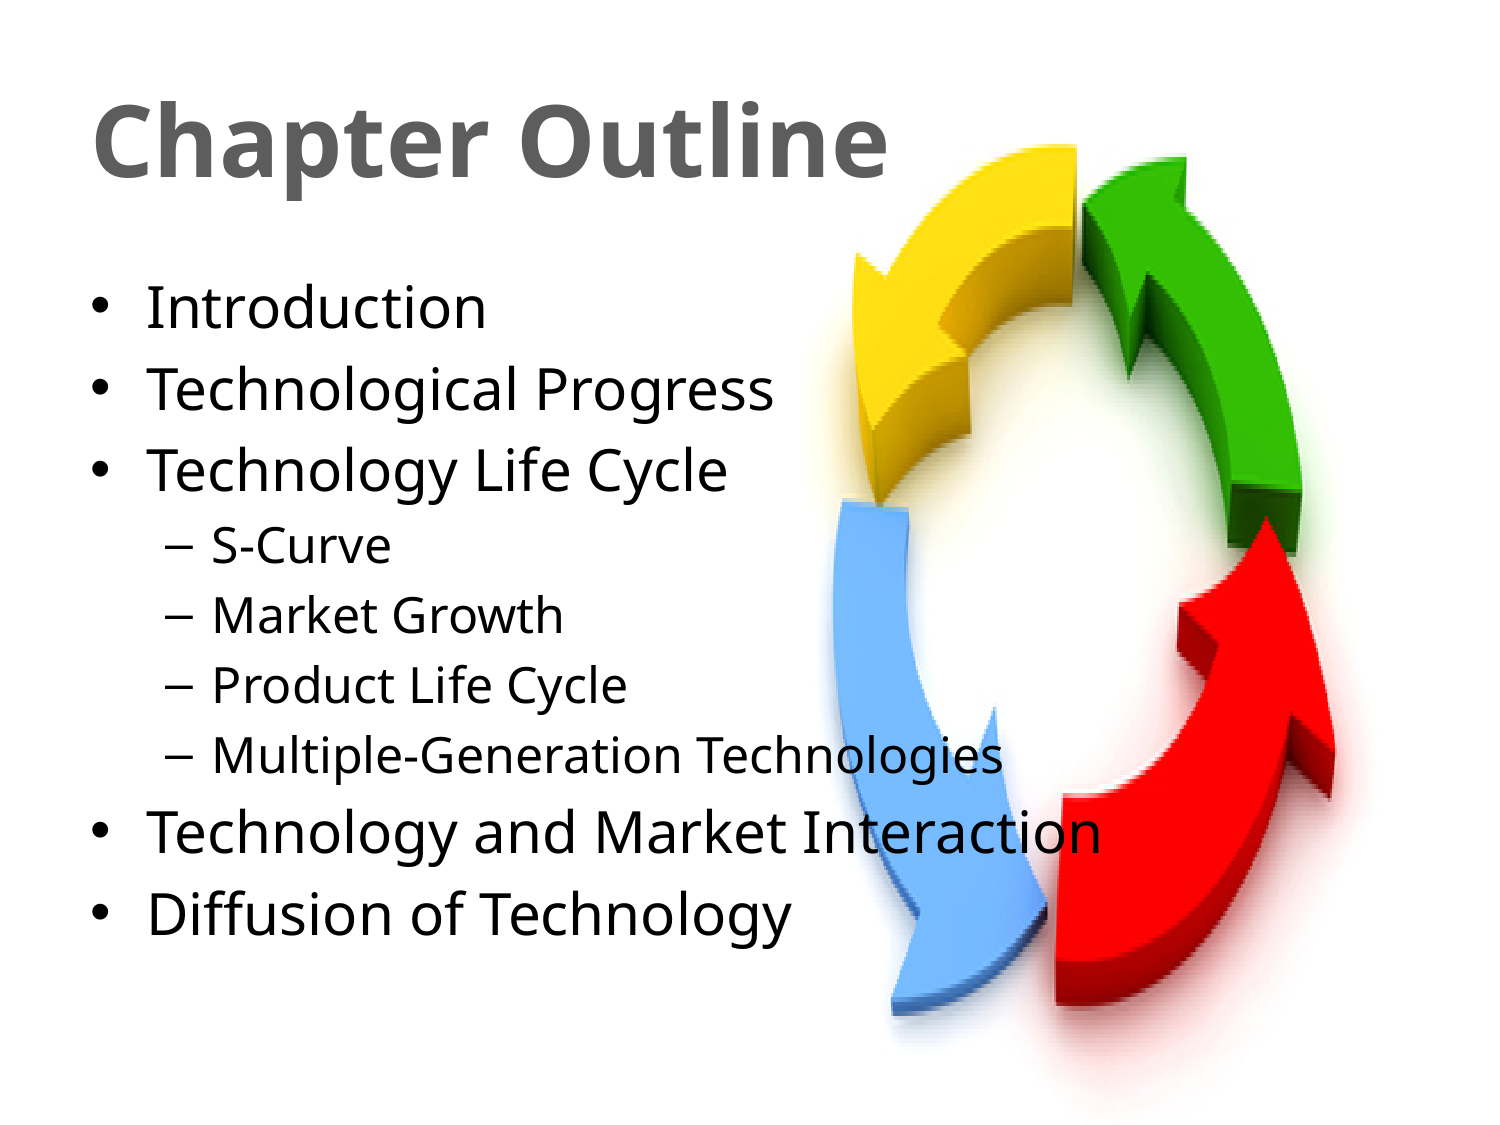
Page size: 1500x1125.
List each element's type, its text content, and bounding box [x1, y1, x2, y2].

list Introduction Technological Progress Technology Life Cycle S-Curve Market Growth Product Life Cycle Multiple-Generation Technologies Technology and Market Interaction Diffusion of Technology [75, 262, 632, 1005]
title Chapter Outline [75, 45, 632, 233]
picture [637, 0, 1500, 1125]
